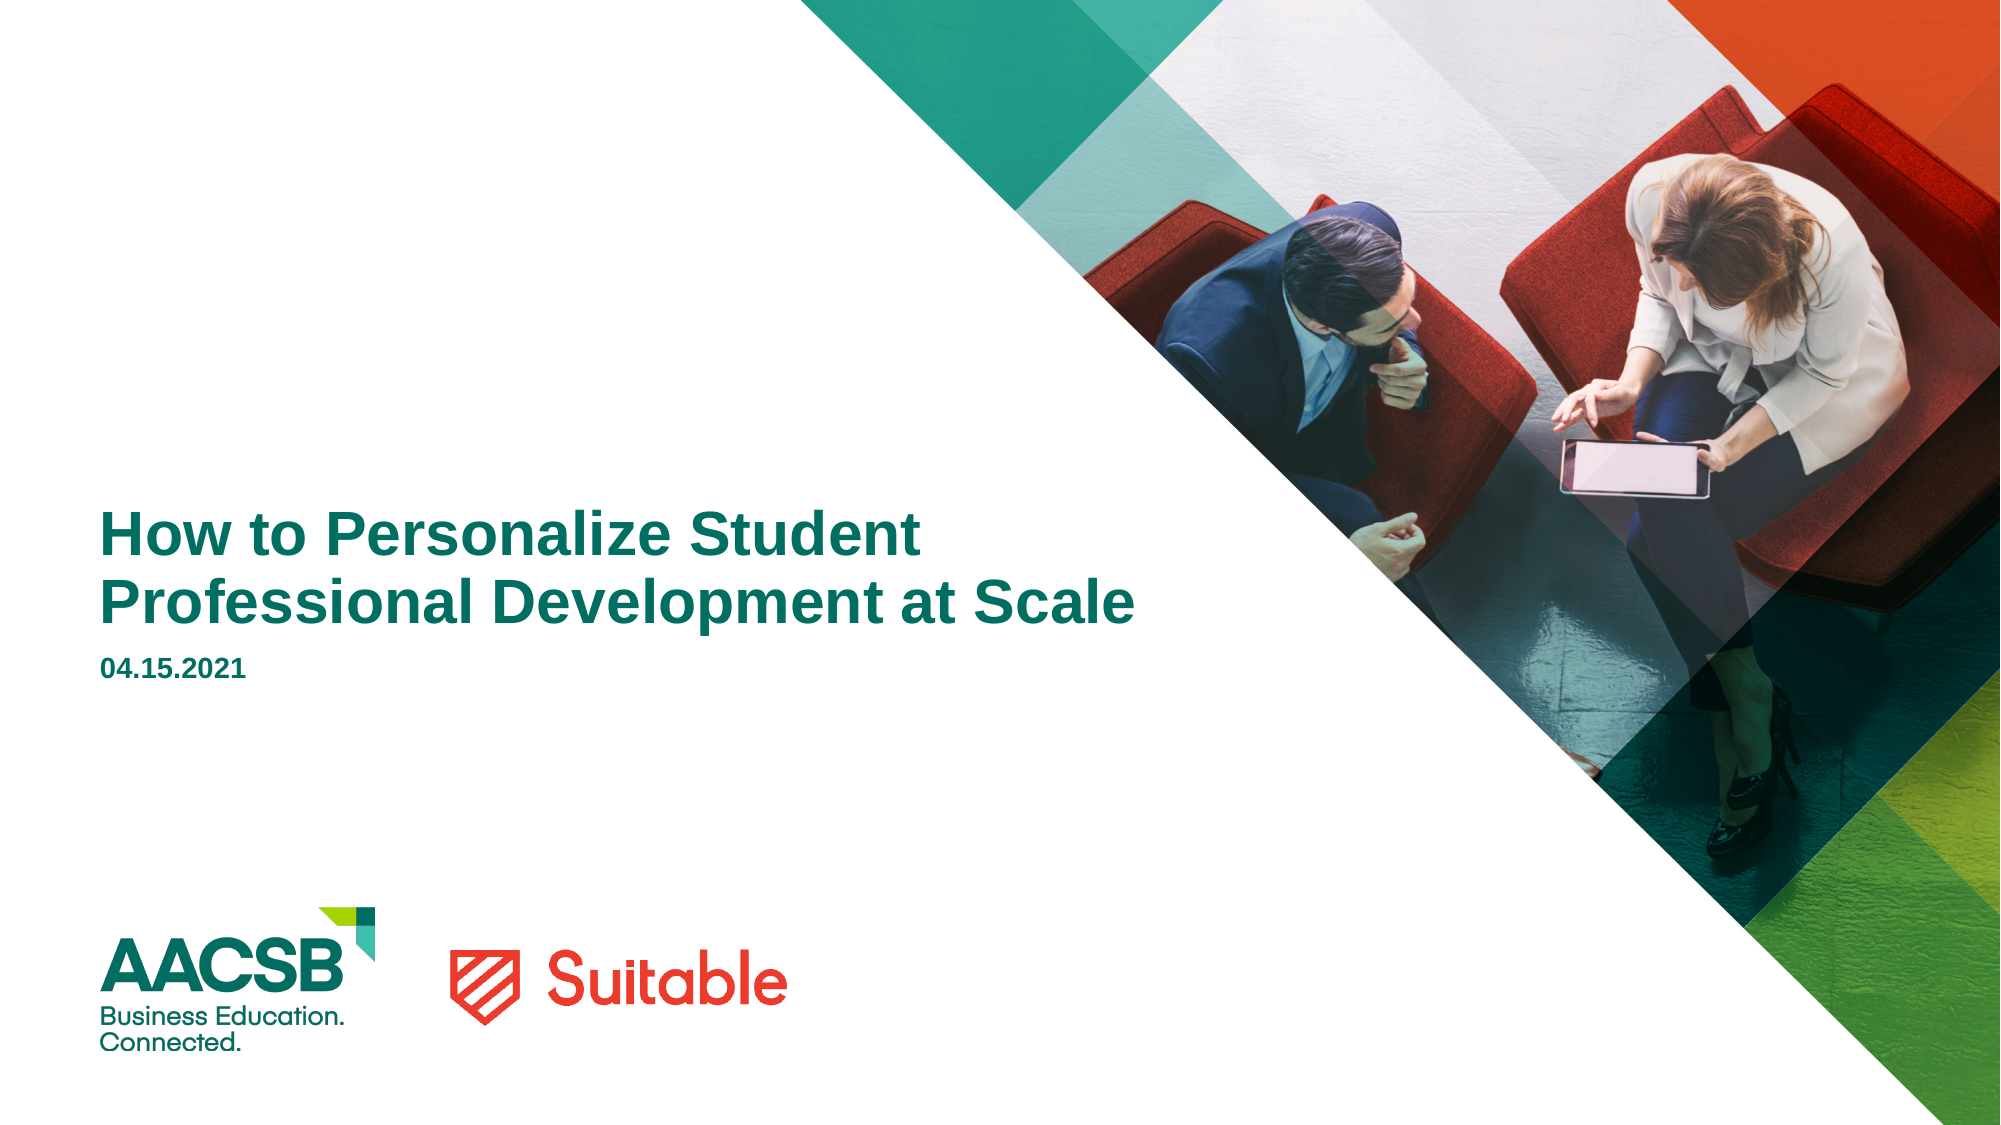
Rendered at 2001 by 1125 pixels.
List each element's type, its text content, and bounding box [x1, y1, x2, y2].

picture [99, 907, 375, 1051]
text_box How to Personalize Student Professional Development at Scale [99, 199, 1182, 637]
picture [450, 949, 787, 1026]
subtitle 04.15.2021 [99, 649, 1182, 863]
picture [800, 0, 2000, 1125]
